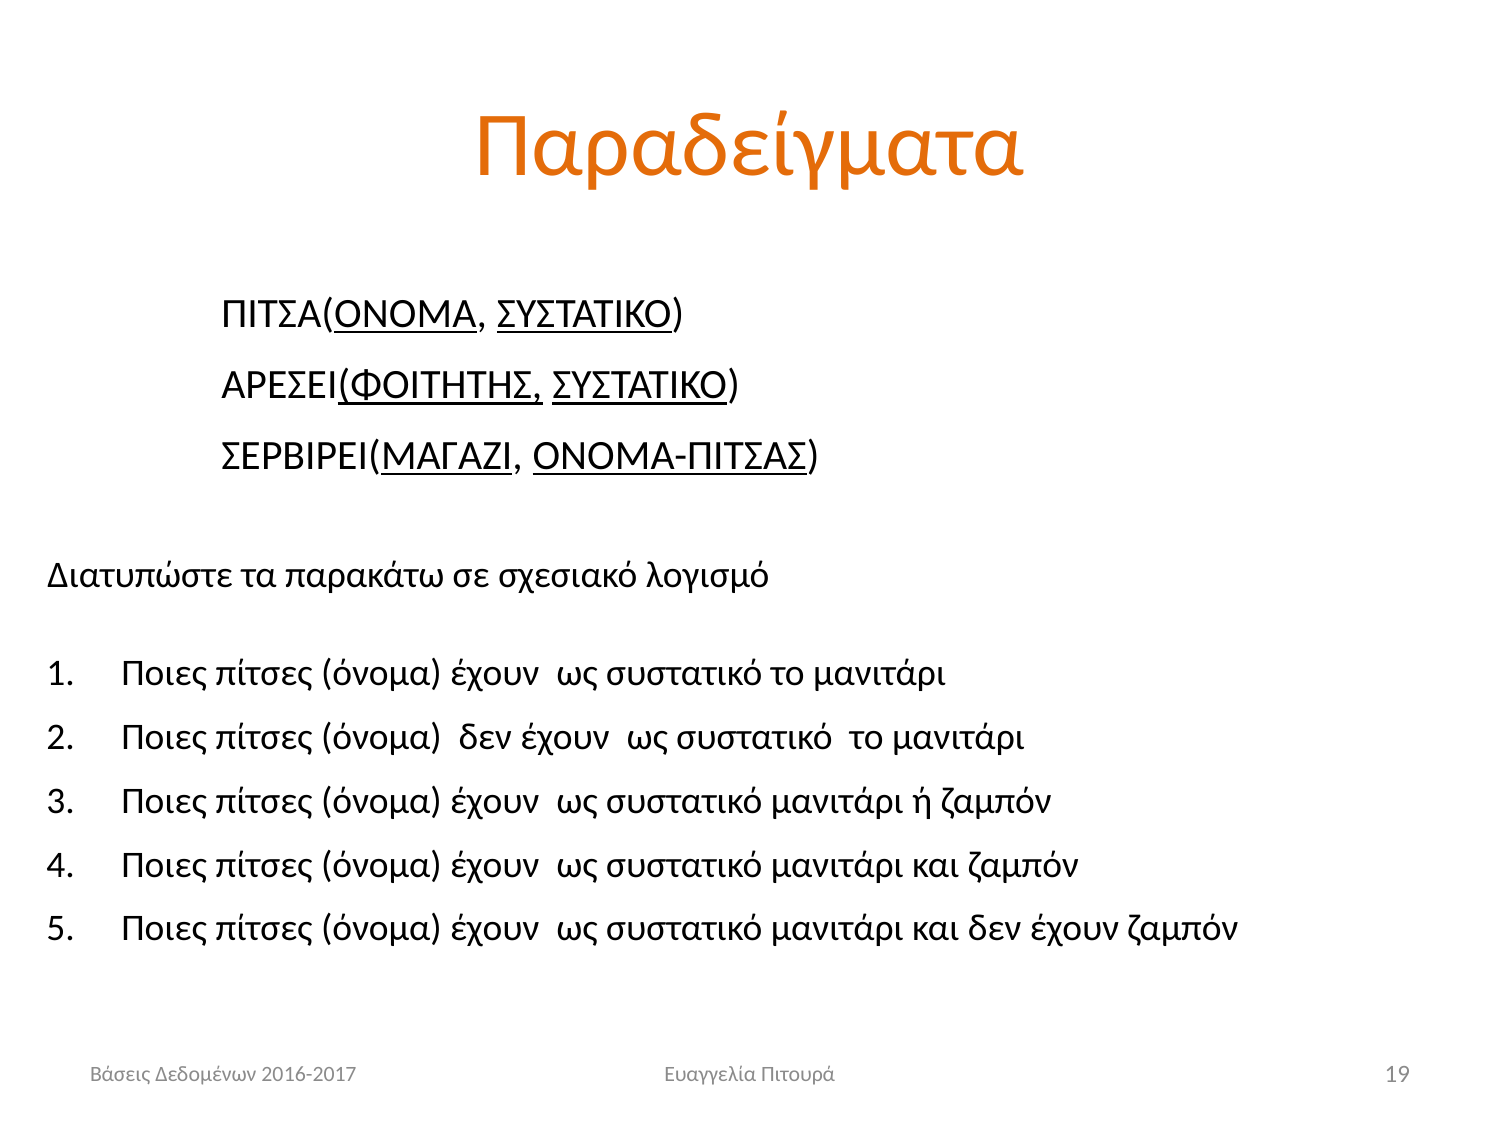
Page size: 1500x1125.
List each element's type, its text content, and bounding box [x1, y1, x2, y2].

text_box ΠΙΤΣΑ(ΟΝΟΜΑ, ΣΥΣΤΑΤΙΚΟ) ΑΡΕΣΕΙ(ΦΟΙΤΗΤΗΣ, ΣΥΣΤΑΤΙΚΟ) ΣΕΡΒΙΡΕΙ(ΜΑΓΑΖΙ, ΟΝΟΜΑ-ΠΙΤΣΑΣ) [206, 278, 1081, 486]
text_box Ποιες πίτσες (όνομα) έχουν ως συστατικό το μανιτάρι Ποιες πίτσες (όνομα) δεν έχουν ως συστατικό το μανιτάρι Ποιες πίτσες (όνομα) έχουν ως συστατικό μανιτάρι ή ζαμπόν Ποιες πίτσες (όνομα) έχουν ως συστατικό μανιτάρι και ζαμπόν Ποιες πίτσες (όνομα) έχουν ως συστατικό μανιτάρι και δεν έχουν ζαμπόν [31, 640, 1426, 956]
footer Ευαγγελία Πιτουρά [512, 1042, 988, 1103]
title Παραδείγματα [75, 45, 1425, 233]
text_box Διατυπώστε τα παρακάτω σε σχεσιακό λογισμό [32, 542, 1235, 603]
slide_number Βάσεις Δεδομένων 2016-2017 [75, 1042, 425, 1103]
slide_number 19 [1074, 1042, 1425, 1103]
